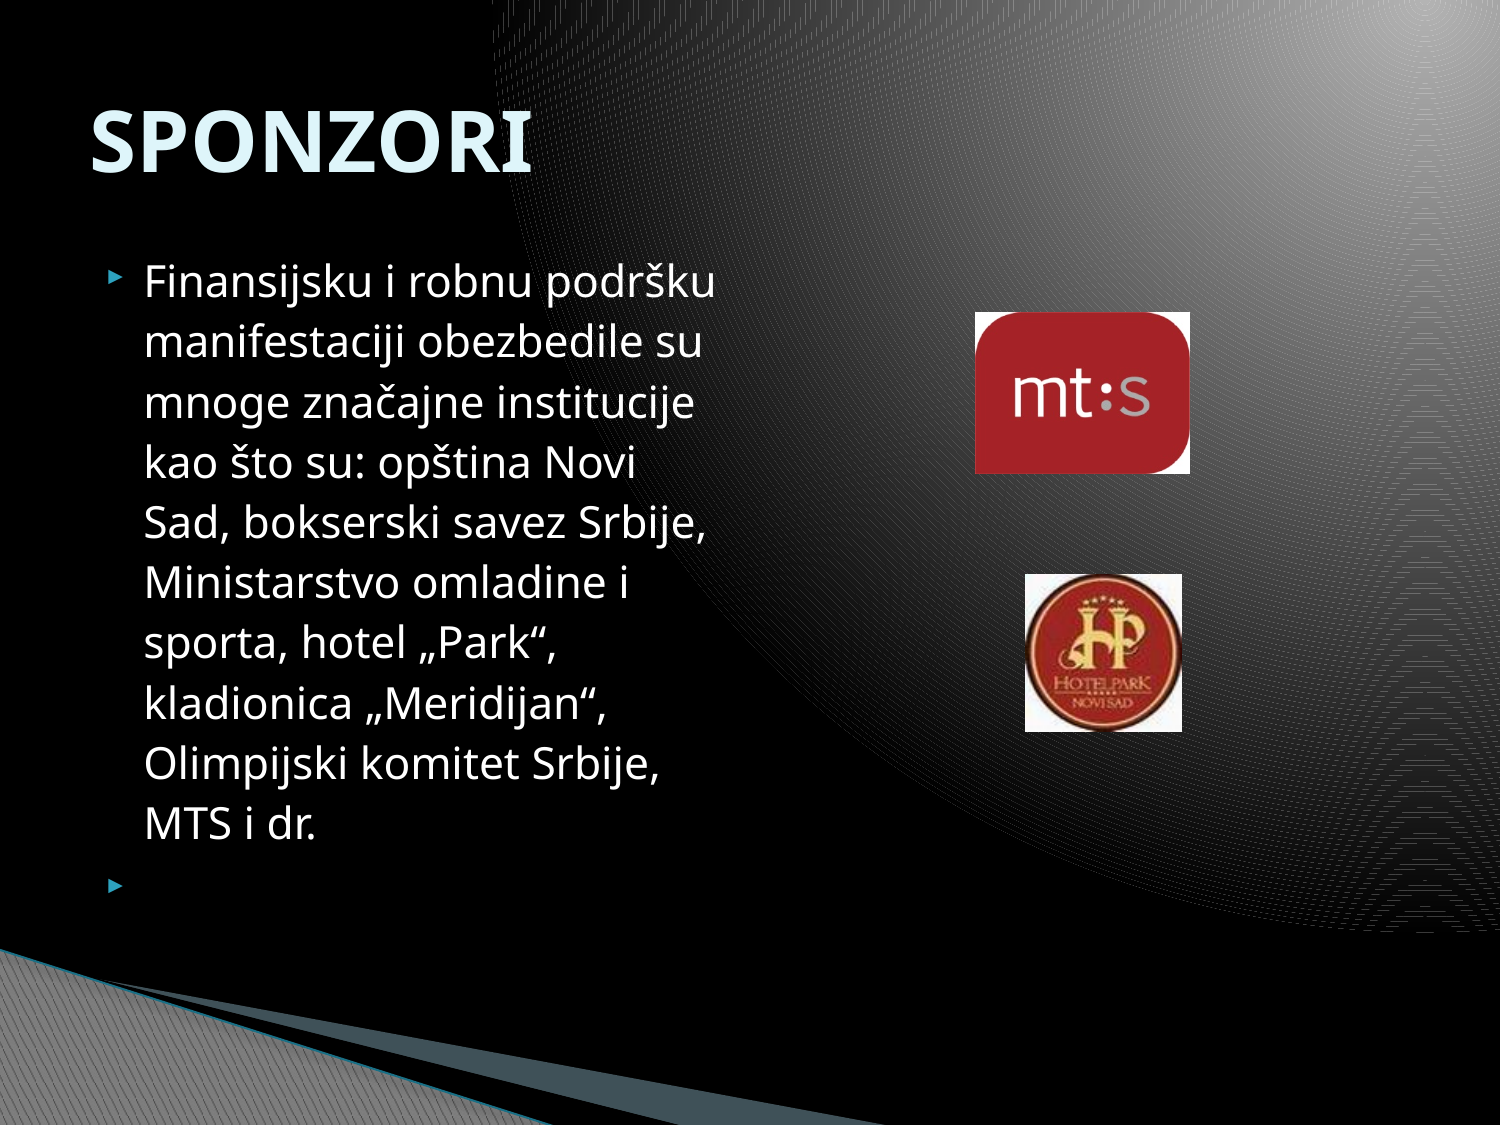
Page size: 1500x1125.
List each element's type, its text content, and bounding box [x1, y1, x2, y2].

title SPONZORI [75, 45, 1425, 233]
list Finansijsku i robnu podršku manifestaciji obezbedile su mnoge značajne institucije kao što su: opština Novi Sad, bokserski savez Srbije, Ministarstvo omladine i sporta, hotel „Park“, kladionica „Meridijan“, Olimpijski komitet Srbije, MTS i dr. [75, 243, 738, 986]
picture [0, 952, 543, 1125]
picture [1024, 574, 1182, 732]
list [974, 312, 1190, 474]
